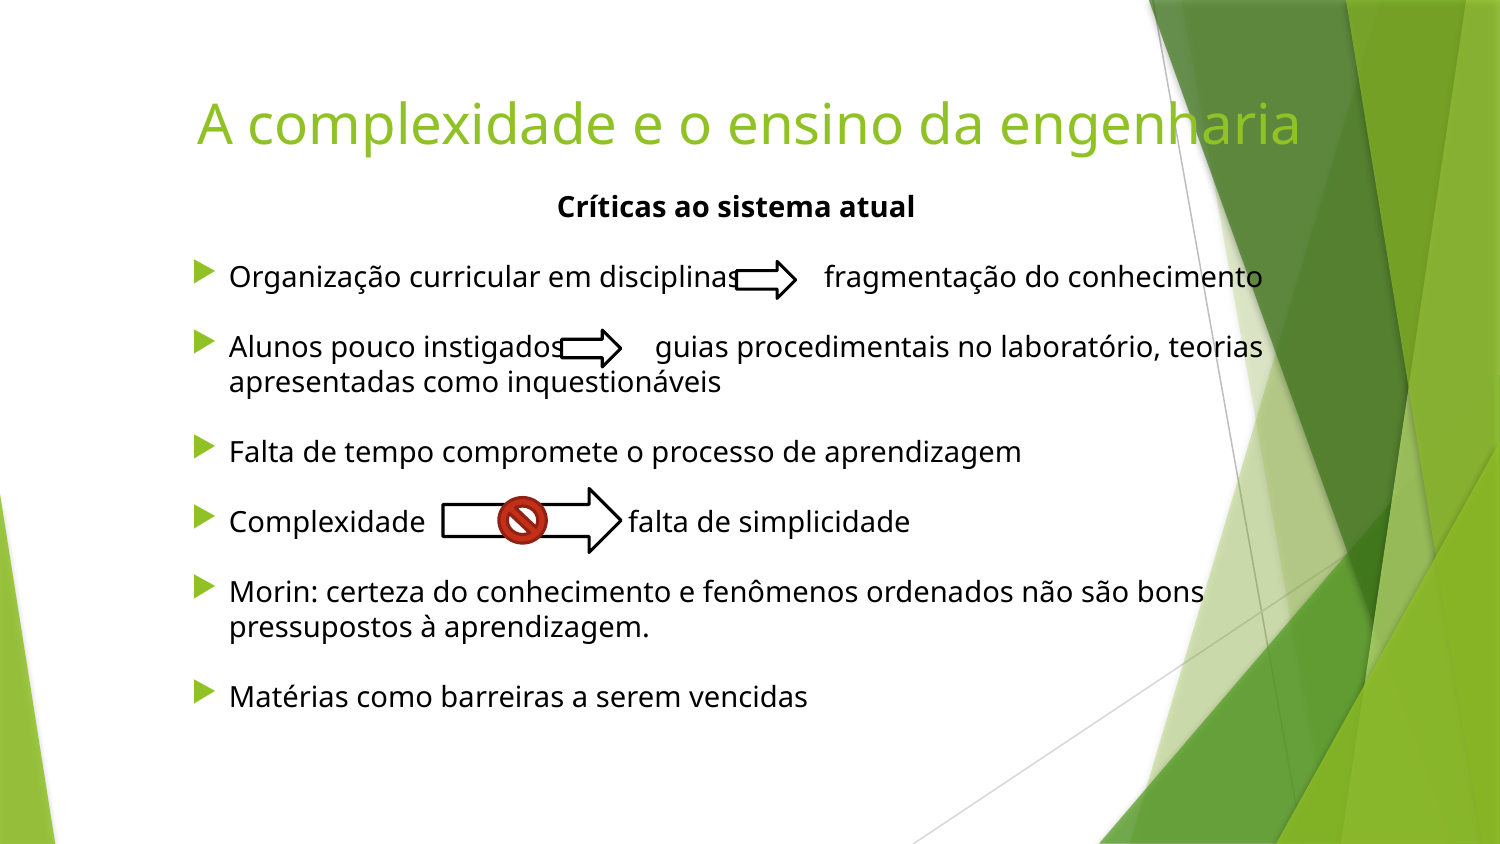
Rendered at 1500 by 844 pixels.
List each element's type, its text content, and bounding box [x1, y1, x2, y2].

text_box [734, 259, 797, 300]
text_box [520, 508, 536, 523]
text_box [497, 495, 548, 545]
title A complexidade e o ensino da engenharia [51, 72, 1449, 167]
text_box [441, 502, 505, 539]
text_box [560, 328, 622, 369]
list Críticas ao sistema atual Organização curricular em disciplinas fragmentação do conhecimento Alunos pouco instigados guias procedimentais no laboratório, teorias apresentadas como inquestionáveis Falta de tempo compromete o processo de aprendizagem Complexidade falta de simplicidade Morin: certeza do conhecimento e fenômenos ordenados não são bons pressupostos à aprendizagem. Matérias como barreiras a serem vencidas [138, 173, 1335, 757]
text_box [540, 487, 623, 554]
text_box [510, 518, 525, 532]
